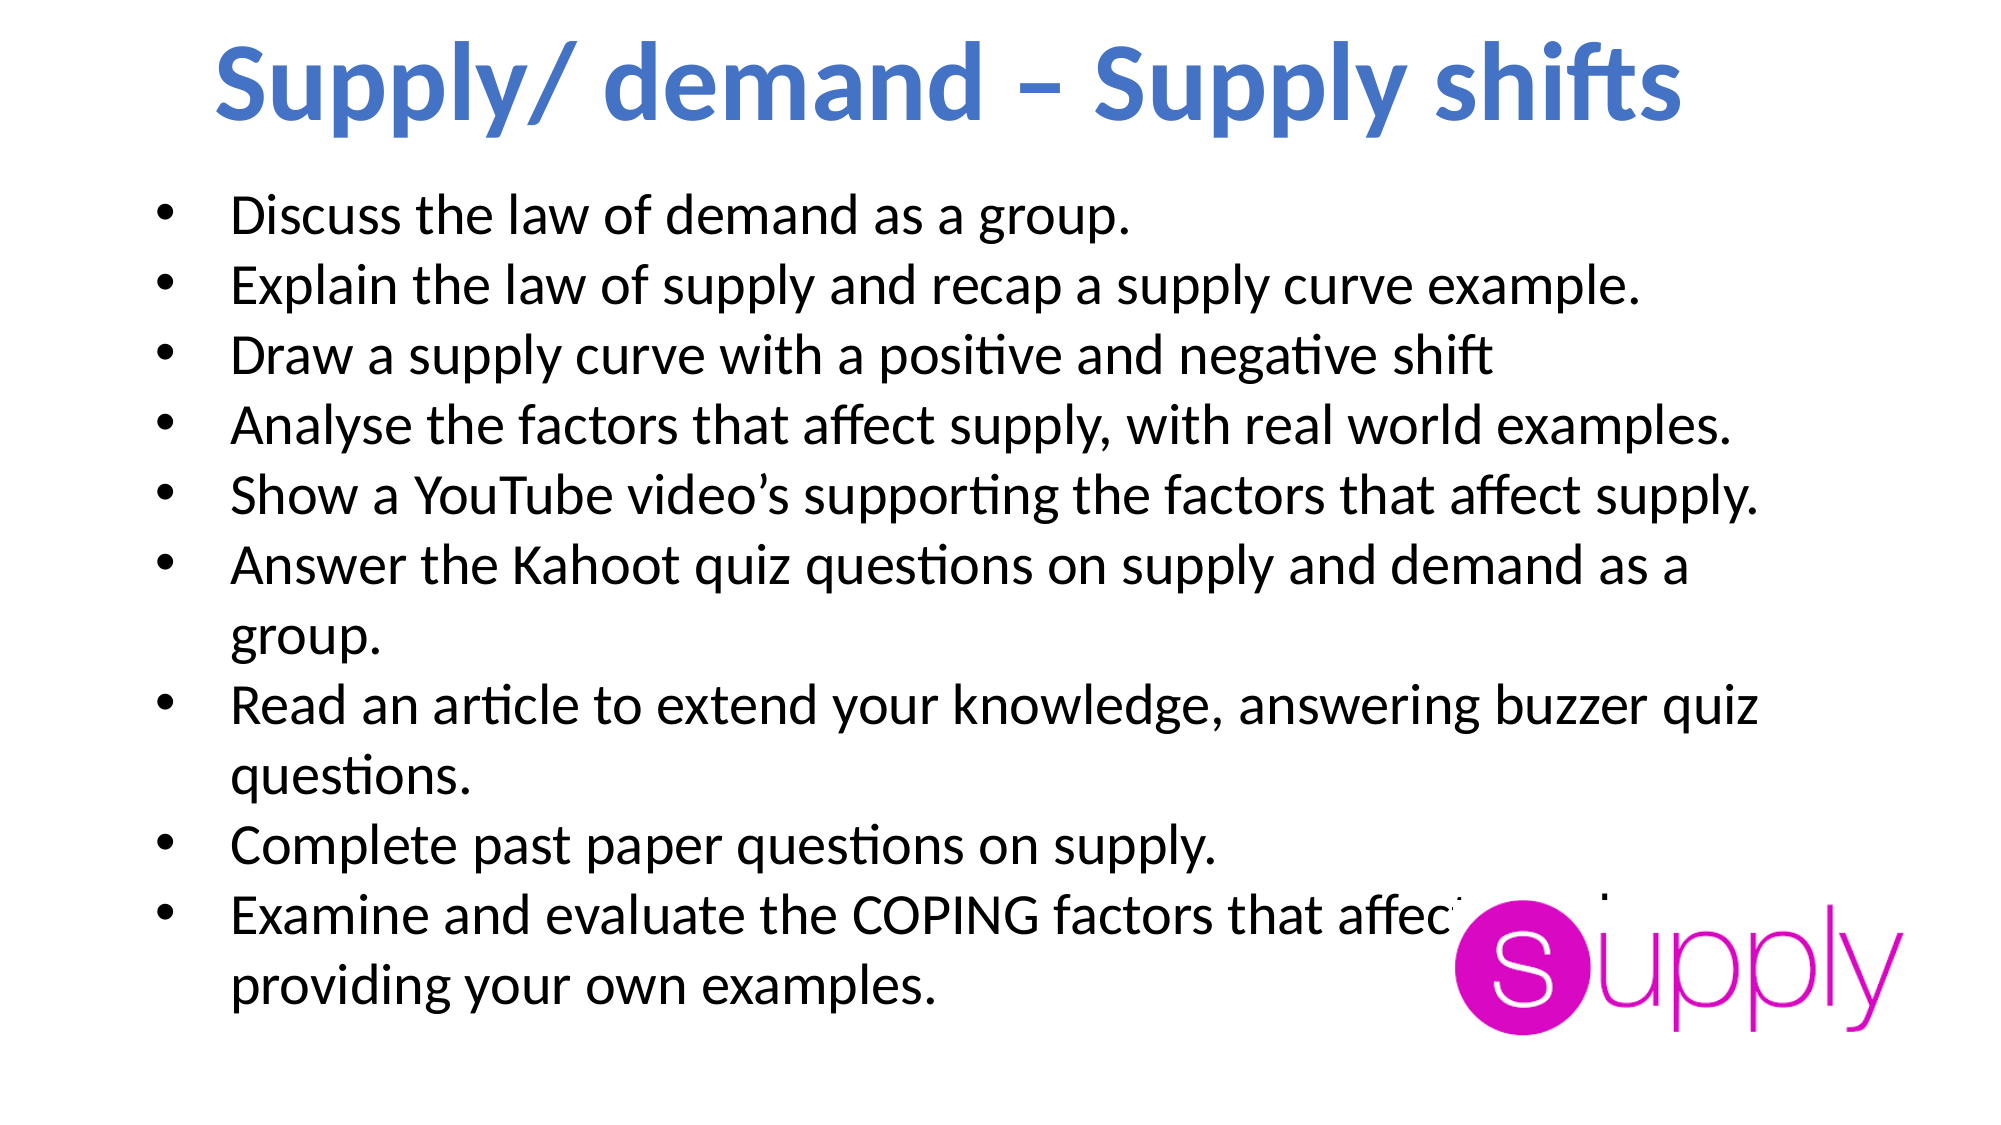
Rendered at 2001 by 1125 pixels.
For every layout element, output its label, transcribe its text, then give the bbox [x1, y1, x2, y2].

text_box Supply/ demand – Supply shifts [199, 0, 1751, 150]
text_box [975, 537, 1025, 588]
picture [1453, 900, 1912, 1041]
text_box Discuss the law of demand as a group. Explain the law of supply and recap a supply curve example. Draw a supply curve with a positive and negative shift Analyse the factors that affect supply, with real world examples. Show a YouTube video’s supporting the factors that affect supply. Answer the Kahoot quiz questions on supply and demand as a group. Read an article to extend your knowledge, answering buzzer quiz questions. Complete past paper questions on supply. Examine and evaluate the COPING factors that affect supply, providing your own examples. [140, 169, 1810, 1024]
